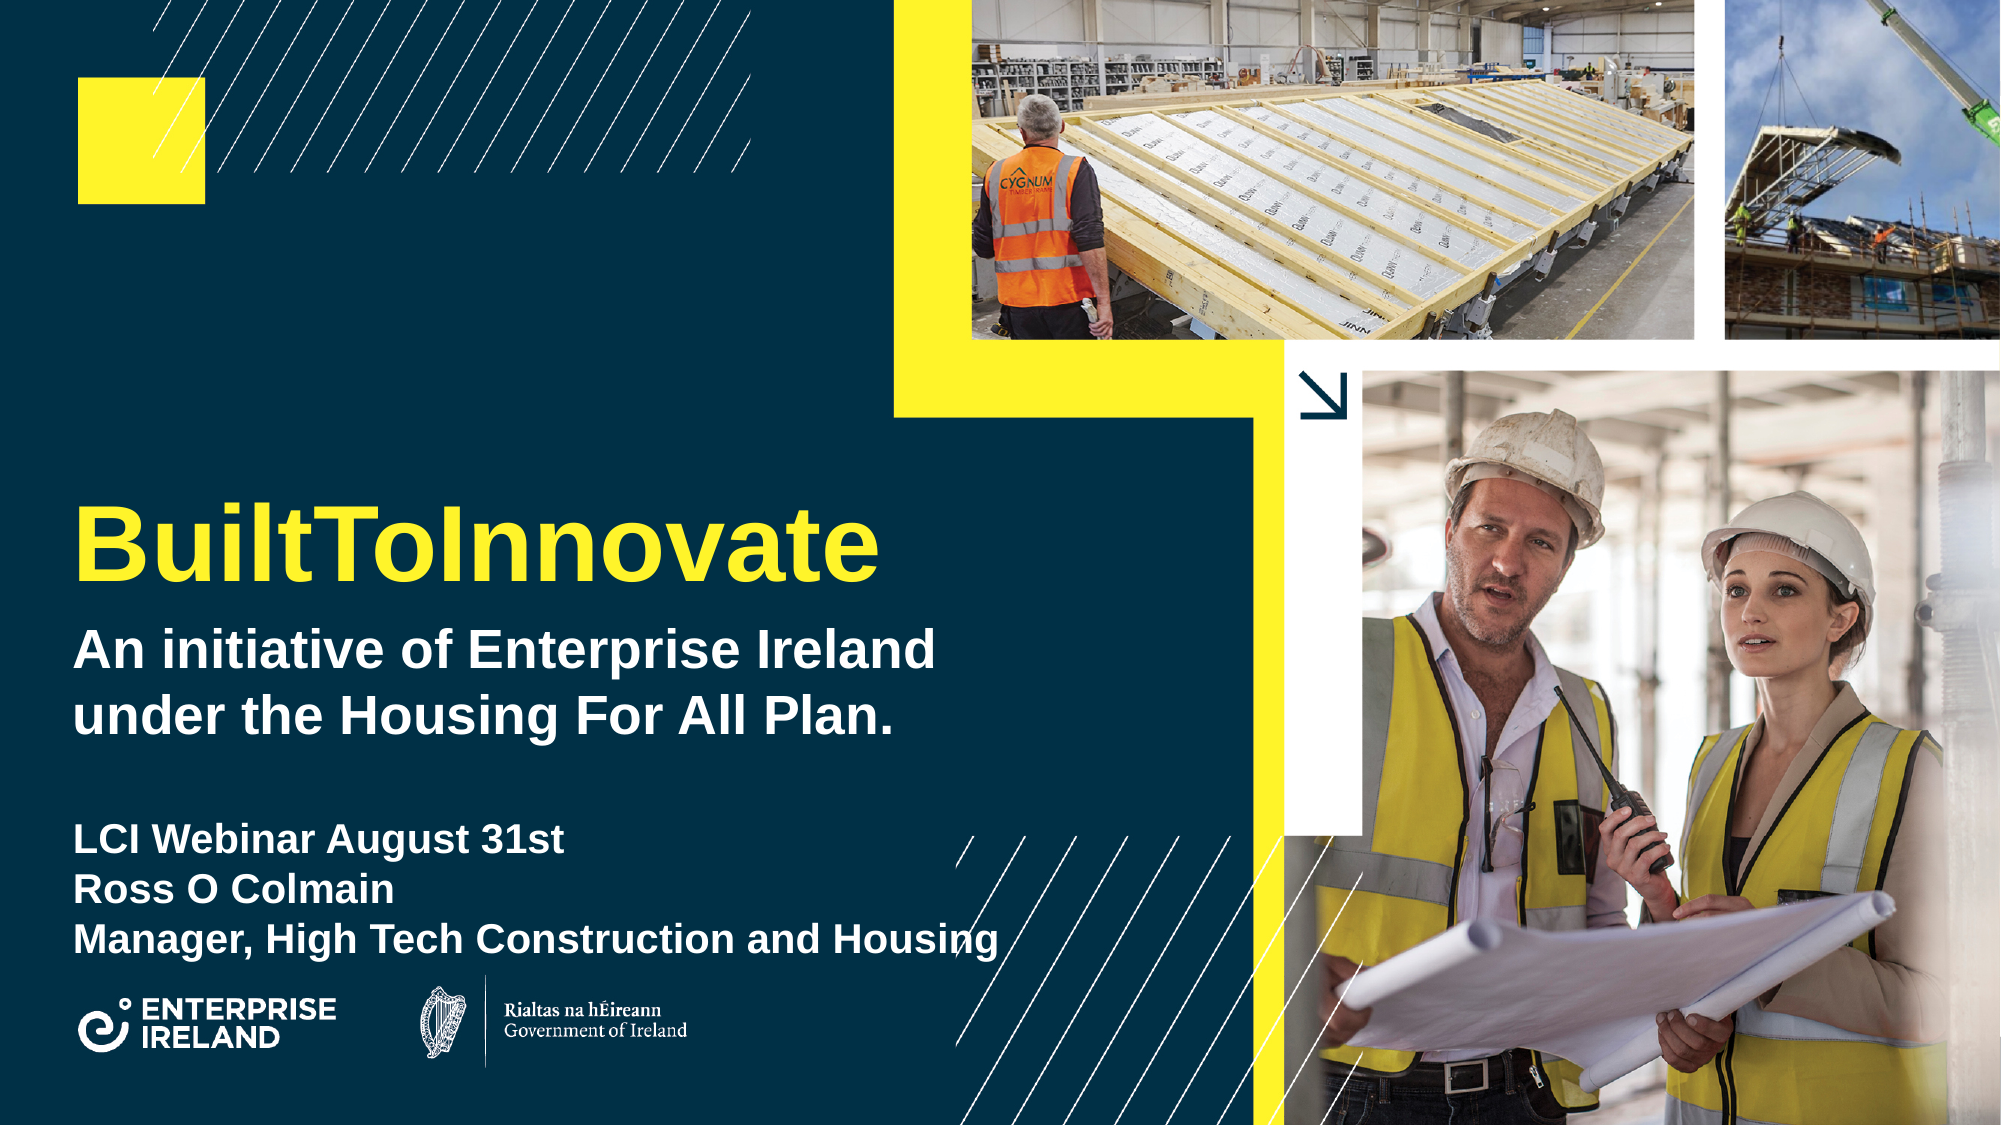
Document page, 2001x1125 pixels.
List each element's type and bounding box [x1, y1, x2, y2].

picture [836, 925, 859, 952]
picture [916, 931, 935, 953]
picture [261, 639, 290, 668]
picture [552, 826, 563, 853]
picture [75, 631, 109, 667]
picture [373, 881, 392, 902]
picture [457, 826, 468, 853]
picture [613, 931, 632, 953]
picture [481, 705, 488, 733]
picture [336, 923, 355, 952]
picture [891, 931, 910, 953]
picture [787, 511, 819, 581]
picture [263, 881, 284, 903]
picture [612, 639, 639, 679]
picture [101, 824, 126, 853]
picture [79, 77, 207, 204]
picture [449, 705, 474, 734]
picture [291, 633, 307, 668]
picture [217, 823, 237, 853]
picture [496, 705, 522, 733]
picture [80, 507, 145, 580]
picture [445, 507, 459, 580]
picture [773, 931, 792, 952]
picture [676, 931, 681, 952]
picture [116, 639, 142, 667]
picture [110, 705, 136, 733]
picture [182, 931, 202, 961]
picture [300, 999, 316, 1019]
picture [417, 931, 436, 953]
picture [76, 825, 96, 852]
picture [478, 924, 503, 953]
picture [795, 639, 820, 668]
picture [539, 633, 555, 668]
picture [248, 639, 255, 667]
picture [840, 639, 869, 668]
picture [153, 825, 190, 852]
picture [906, 629, 932, 668]
picture [186, 999, 203, 1019]
picture [320, 999, 335, 1019]
picture [254, 831, 273, 852]
picture [803, 695, 810, 733]
picture [421, 987, 466, 1058]
picture [483, 824, 502, 853]
picture [403, 639, 431, 668]
picture [154, 881, 173, 903]
picture [581, 926, 593, 953]
picture [237, 1027, 255, 1047]
picture [646, 705, 662, 733]
picture [289, 873, 294, 902]
picture [417, 705, 442, 734]
picture [576, 1008, 583, 1016]
picture [601, 1004, 608, 1016]
picture [158, 931, 179, 953]
picture [410, 831, 429, 853]
picture [682, 639, 707, 668]
picture [383, 831, 403, 861]
picture [194, 1027, 209, 1047]
picture [361, 881, 366, 902]
picture [296, 705, 321, 734]
picture [76, 705, 101, 734]
picture [105, 881, 126, 903]
picture [76, 875, 100, 902]
picture [225, 503, 239, 513]
picture [152, 1027, 169, 1047]
picture [255, 503, 269, 580]
picture [579, 697, 606, 733]
picture [826, 523, 877, 581]
picture [79, 1011, 128, 1052]
picture [315, 507, 377, 580]
picture [976, 931, 996, 961]
picture [303, 831, 314, 852]
picture [638, 931, 657, 953]
picture [435, 629, 452, 667]
picture [165, 639, 172, 667]
picture [544, 1008, 554, 1016]
picture [873, 639, 899, 667]
picture [232, 931, 243, 952]
picture [299, 931, 304, 952]
picture [559, 639, 584, 668]
picture [76, 925, 104, 952]
picture [109, 931, 130, 953]
picture [213, 1026, 233, 1047]
picture [208, 705, 224, 733]
picture [617, 1008, 629, 1016]
picture [246, 947, 251, 959]
picture [394, 931, 413, 953]
picture [242, 699, 258, 734]
picture [357, 639, 382, 668]
picture [226, 633, 242, 668]
picture [176, 705, 201, 734]
picture [611, 705, 639, 734]
picture [269, 925, 292, 952]
picture [163, 999, 182, 1019]
picture [301, 881, 332, 902]
picture [687, 931, 707, 953]
picture [279, 511, 311, 581]
picture [242, 831, 247, 852]
picture [278, 831, 299, 853]
picture [291, 999, 295, 1019]
picture [207, 999, 223, 1019]
picture [309, 931, 329, 961]
picture [827, 629, 834, 667]
picture [604, 523, 660, 581]
picture [143, 999, 159, 1019]
picture [134, 931, 153, 952]
picture [940, 931, 945, 952]
picture [894, 0, 2001, 1125]
picture [632, 1008, 638, 1016]
picture [519, 1008, 530, 1016]
picture [508, 639, 534, 667]
picture [207, 931, 226, 953]
picture [736, 695, 743, 733]
picture [660, 926, 672, 953]
picture [336, 881, 357, 903]
picture [508, 931, 529, 953]
picture [260, 1027, 279, 1047]
picture [269, 999, 287, 1019]
picture [767, 697, 797, 733]
picture [865, 931, 886, 953]
picture [192, 831, 211, 853]
picture [760, 631, 767, 667]
picture [214, 639, 221, 667]
picture [507, 825, 526, 852]
picture [328, 825, 353, 852]
picture [442, 923, 461, 952]
picture [952, 931, 971, 954]
picture [591, 639, 607, 667]
picture [158, 524, 209, 581]
picture [324, 639, 352, 667]
picture [263, 695, 289, 733]
picture [143, 695, 169, 734]
picture [131, 881, 149, 903]
picture [249, 999, 265, 1019]
picture [382, 705, 410, 734]
picture [471, 631, 501, 667]
picture [749, 931, 770, 953]
picture [668, 639, 675, 667]
picture [435, 831, 453, 853]
picture [120, 999, 131, 1009]
picture [713, 931, 732, 952]
picture [475, 523, 526, 580]
picture [233, 874, 258, 903]
picture [376, 523, 432, 581]
picture [174, 1027, 189, 1047]
picture [646, 639, 662, 667]
picture [713, 639, 738, 668]
picture [775, 639, 791, 667]
picture [132, 825, 137, 852]
picture [507, 1004, 515, 1016]
picture [541, 523, 592, 580]
picture [312, 639, 319, 667]
picture [225, 524, 239, 580]
picture [816, 705, 845, 734]
picture [559, 931, 578, 953]
picture [597, 931, 609, 952]
picture [370, 925, 394, 952]
picture [729, 523, 785, 581]
picture [680, 697, 714, 733]
picture [180, 639, 206, 667]
picture [534, 931, 553, 952]
picture [666, 524, 724, 580]
picture [529, 705, 555, 745]
picture [359, 831, 378, 853]
picture [883, 726, 890, 733]
picture [849, 705, 875, 733]
picture [530, 831, 548, 853]
picture [227, 999, 245, 1019]
picture [721, 695, 728, 733]
picture [343, 697, 375, 733]
picture [189, 875, 217, 903]
picture [798, 923, 818, 953]
